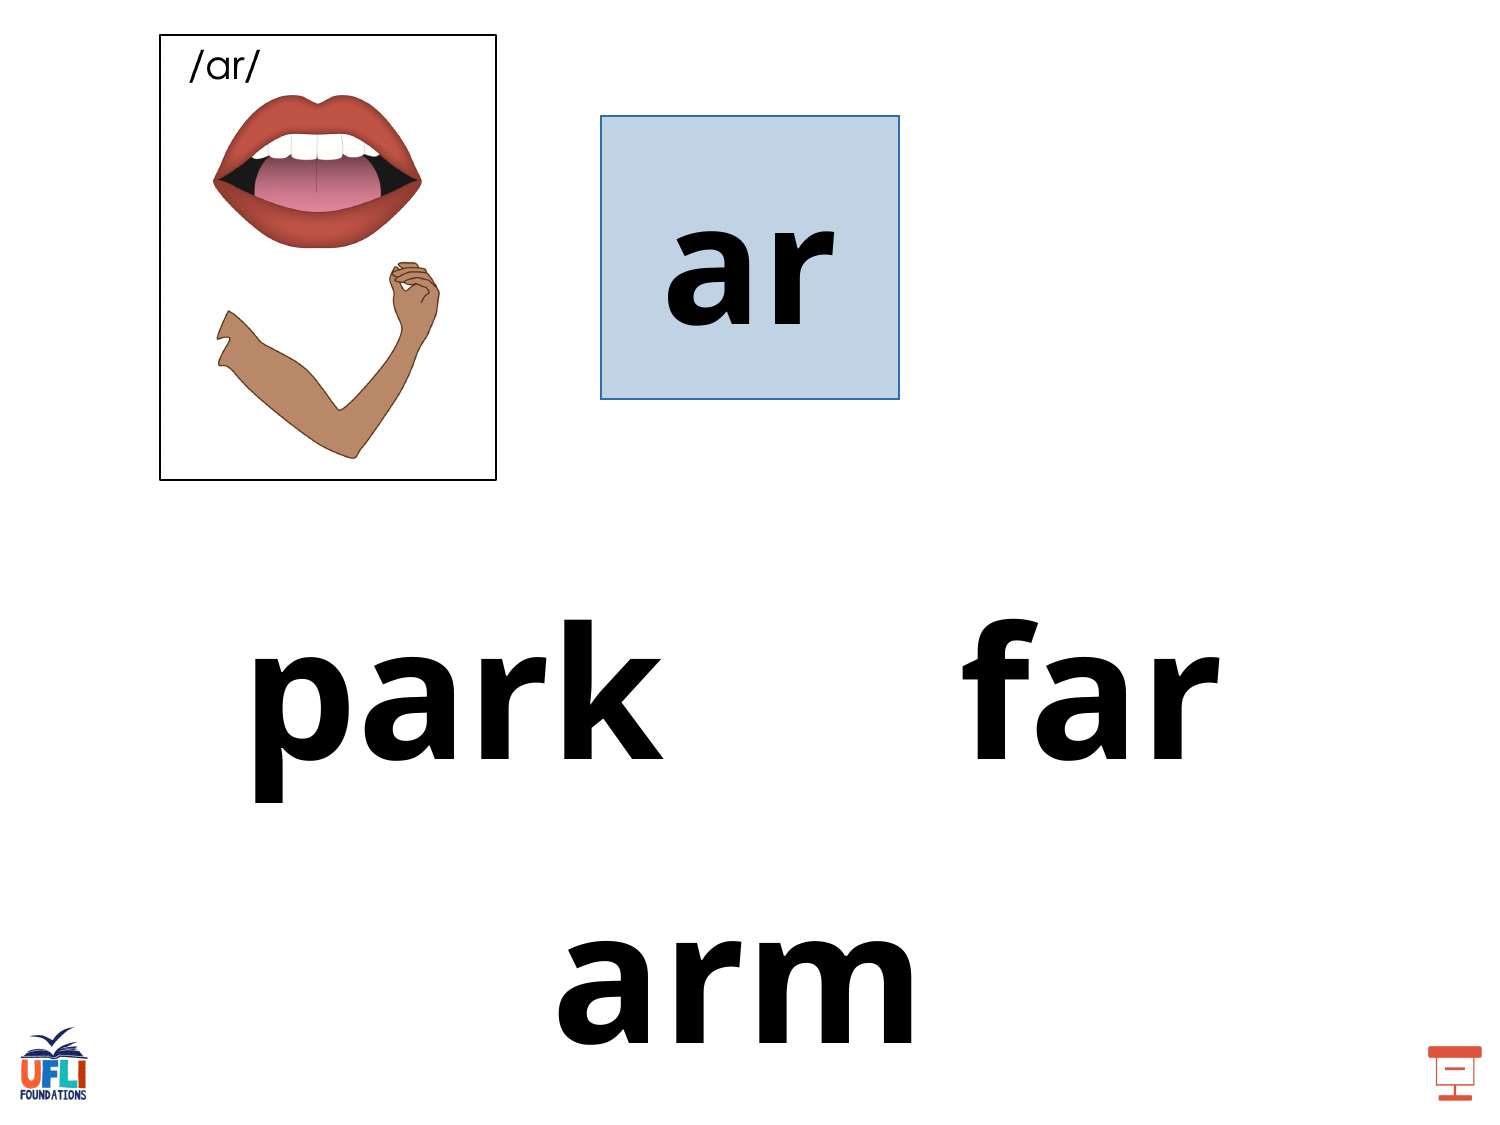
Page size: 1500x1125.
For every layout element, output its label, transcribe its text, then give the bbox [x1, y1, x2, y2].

picture [160, 35, 495, 480]
picture [1427, 1043, 1484, 1104]
text_box arm [461, 853, 1016, 1088]
text_box ar [600, 115, 900, 400]
text_box park [219, 569, 686, 804]
text_box far [814, 569, 1369, 804]
picture [16, 1027, 90, 1103]
